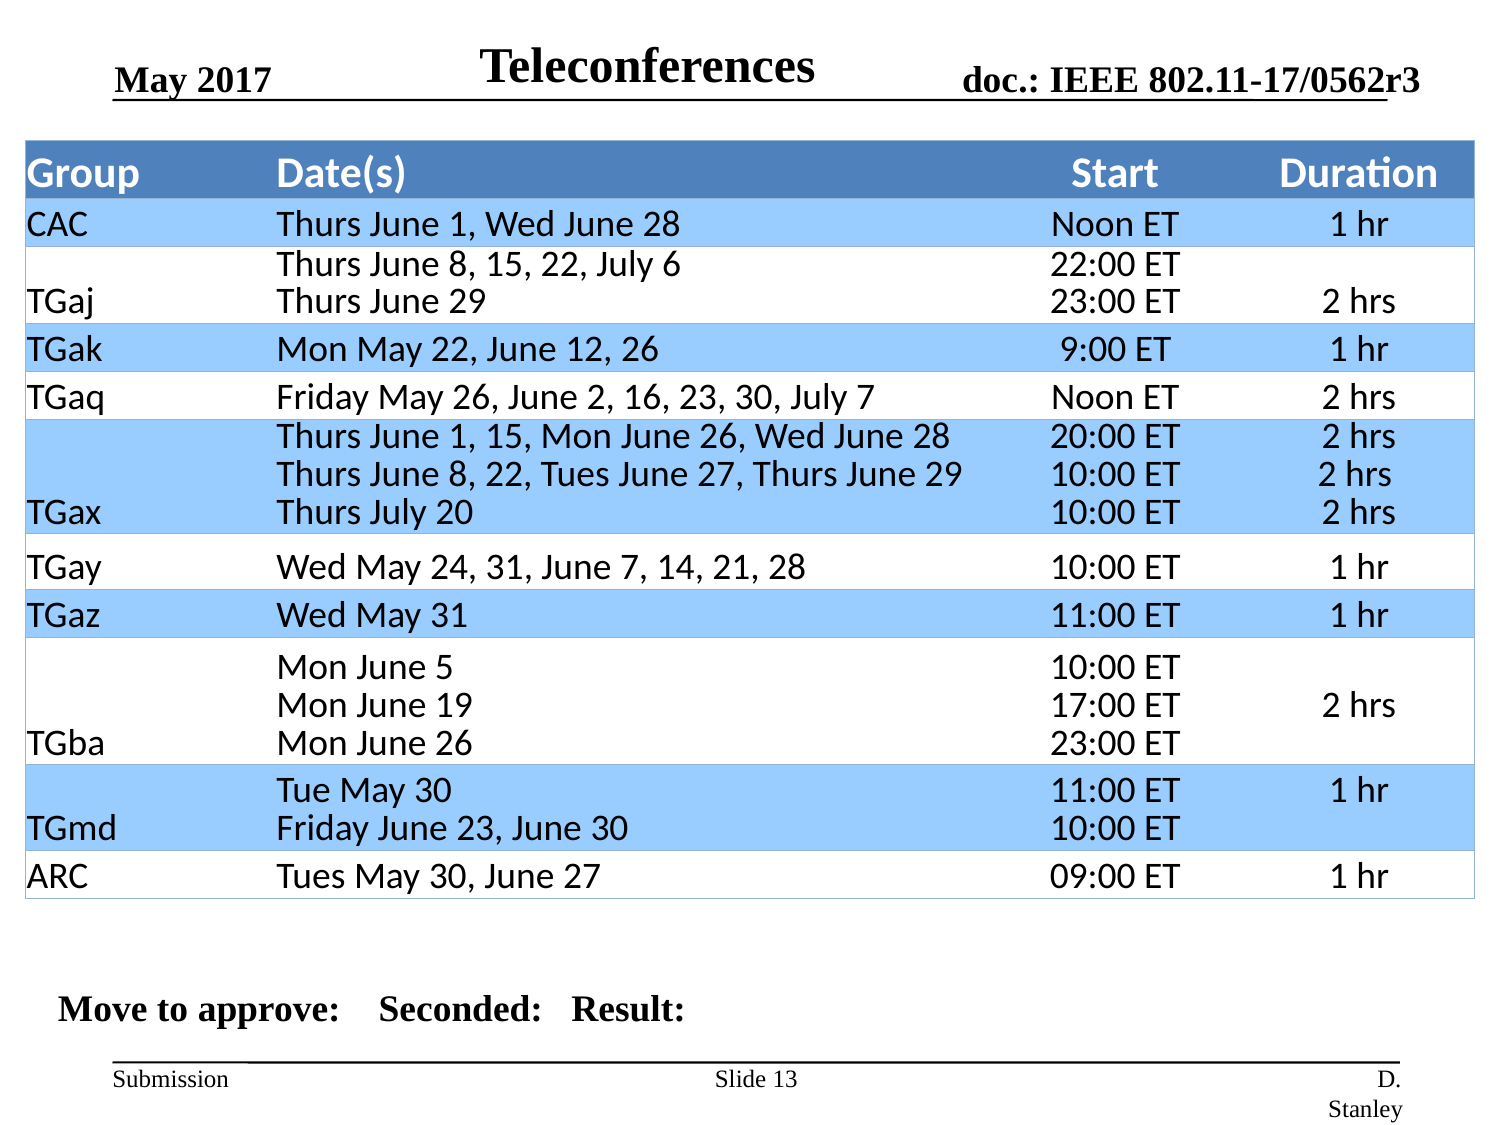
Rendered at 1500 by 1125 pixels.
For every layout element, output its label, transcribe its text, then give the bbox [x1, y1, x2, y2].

table_header Date(s) [275, 141, 987, 198]
table_cell TGmd [26, 765, 275, 850]
table_header Duration [1243, 141, 1474, 198]
table_cell TGaj [26, 247, 275, 323]
table_cell CAC [26, 199, 275, 246]
table_cell Thurs June 1, Wed June 28 [275, 199, 987, 246]
table_cell Wed May 24, 31, June 7, 14, 21, 28 [275, 534, 987, 589]
table_cell Mon May 22, June 12, 26 [275, 324, 987, 371]
table_cell Friday May 26, June 2, 16, 23, 30, July 7 [275, 372, 987, 419]
table_cell 10:00 ET [987, 534, 1243, 589]
table_cell 1 hr [1243, 765, 1474, 850]
text_box Move to approve: Seconded: Result: [43, 976, 1463, 1037]
table_header Start [987, 141, 1243, 198]
table_cell TGaq [26, 372, 275, 419]
table_cell Thurs June 1, 15, Mon June 26, Wed June 28 Thurs June 8, 22, Tues June 27, Thurs June 29 Thurs July 20 [275, 420, 987, 533]
table_cell 22:00 ET 23:00 ET [987, 247, 1243, 323]
table_cell TGax [26, 420, 275, 533]
table_cell TGaz [26, 590, 275, 637]
table_cell TGay [26, 534, 275, 589]
table_cell 2 hrs [1243, 638, 1474, 764]
table_cell Mon June 5 Mon June 19 Mon June 26 [275, 638, 987, 764]
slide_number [114, 54, 374, 101]
table_cell TGak [26, 324, 275, 371]
table_cell 09:00 ET [987, 851, 1243, 898]
table_cell 1 hr [1243, 324, 1474, 371]
table_cell Noon ET [987, 372, 1243, 419]
table_cell 2 hrs [1243, 247, 1474, 323]
table_cell 10:00 ET 17:00 ET 23:00 ET [987, 638, 1243, 764]
table_cell 1 hr [1243, 199, 1474, 246]
table_cell Wed May 31 [275, 590, 987, 637]
text_box Teleconferences [464, 24, 831, 100]
table_header Group [26, 141, 275, 198]
footer D. Stanley, HP Enterprise [1324, 1061, 1402, 1093]
table_cell 20:00 ET 10:00 ET 10:00 ET [987, 420, 1243, 533]
slide_number Slide 13 [712, 1061, 800, 1093]
table_cell 11:00 ET [987, 590, 1243, 637]
table_cell 11:00 ET 10:00 ET [987, 765, 1243, 850]
table_cell ARC [26, 851, 275, 898]
table_cell 9:00 ET [987, 324, 1243, 371]
table_cell 1 hr [1243, 590, 1474, 637]
table_cell 1 hr [1243, 534, 1474, 589]
table_cell TGba [26, 638, 275, 764]
table_cell 2 hrs 2 hrs 2 hrs [1243, 420, 1474, 533]
table_cell Noon ET [987, 199, 1243, 246]
table_cell 2 hrs [1243, 372, 1474, 419]
table_cell 1 hr [1243, 851, 1474, 898]
table_cell Tue May 30 Friday June 23, June 30 [275, 765, 987, 850]
table_cell Thurs June 8, 15, 22, July 6 Thurs June 29 [275, 247, 987, 323]
table_cell Tues May 30, June 27 [275, 851, 987, 898]
